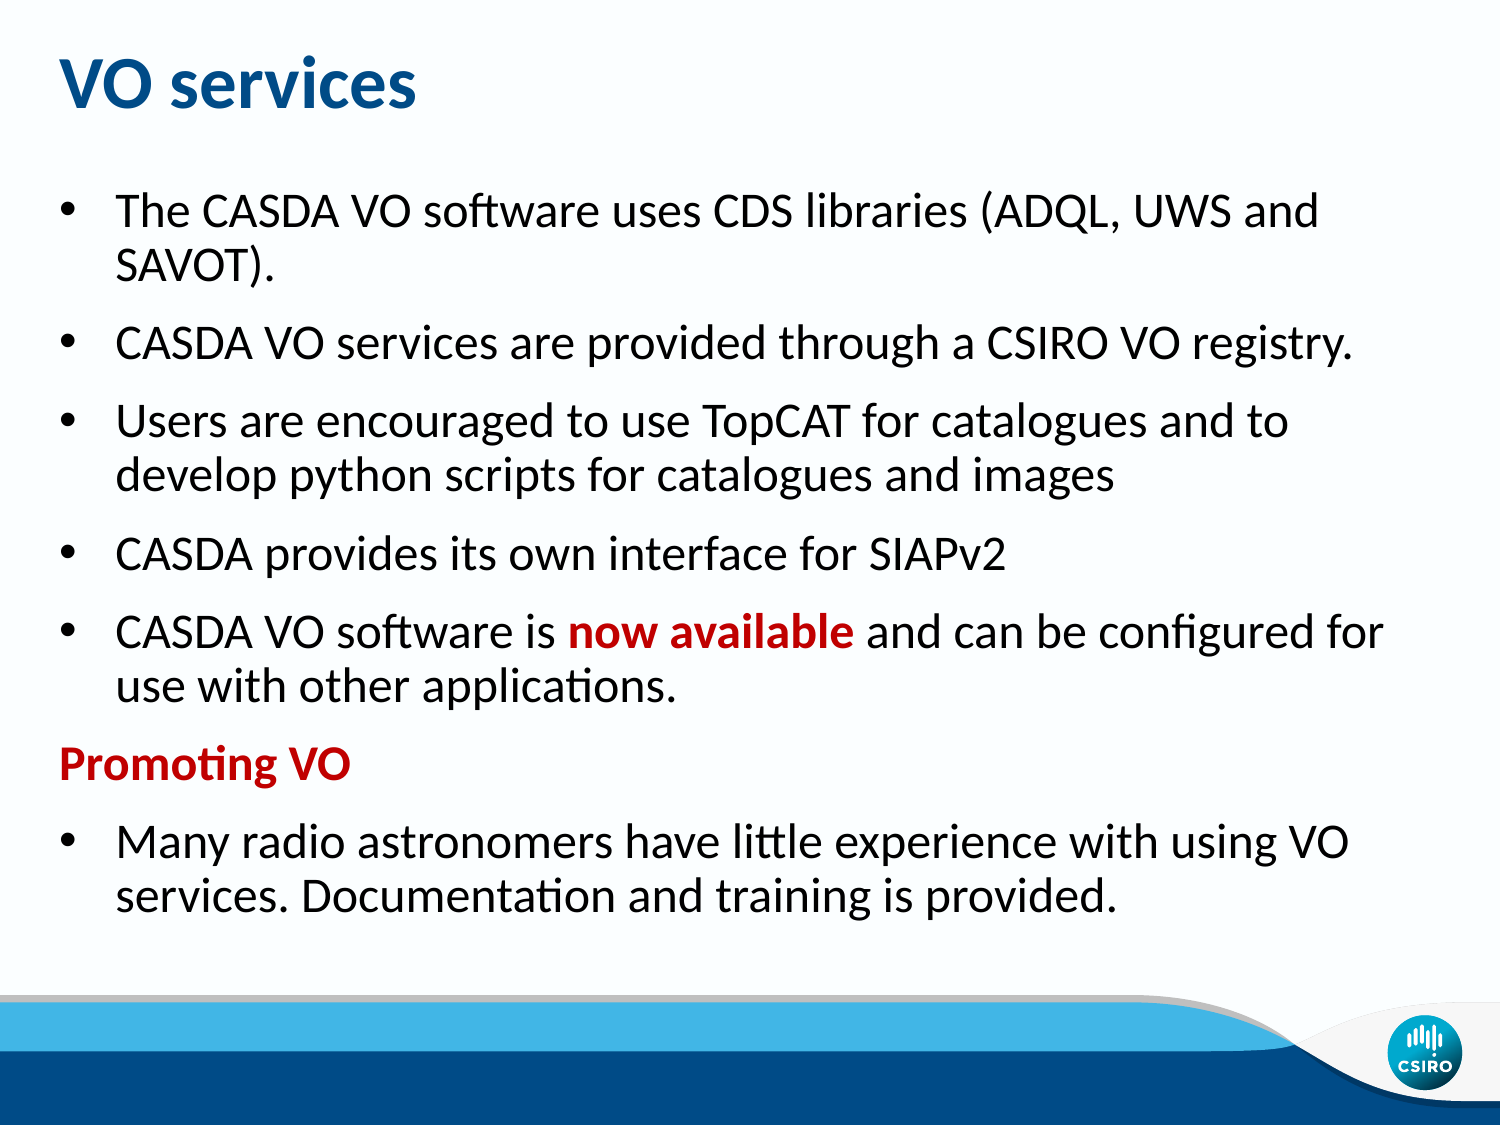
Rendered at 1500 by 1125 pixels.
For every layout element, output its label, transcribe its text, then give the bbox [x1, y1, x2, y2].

title VO services [58, 44, 1448, 183]
list The CASDA VO software uses CDS libraries (ADQL, UWS and SAVOT). CASDA VO services are provided through a CSIRO VO registry. Users are encouraged to use TopCAT for catalogues and to develop python scripts for catalogues and images CASDA provides its own interface for SIAPv2 CASDA VO software is now available and can be configured for use with other applications. Promoting VO Many radio astronomers have little experience with using VO services. Documentation and training is provided. [58, 183, 1448, 924]
